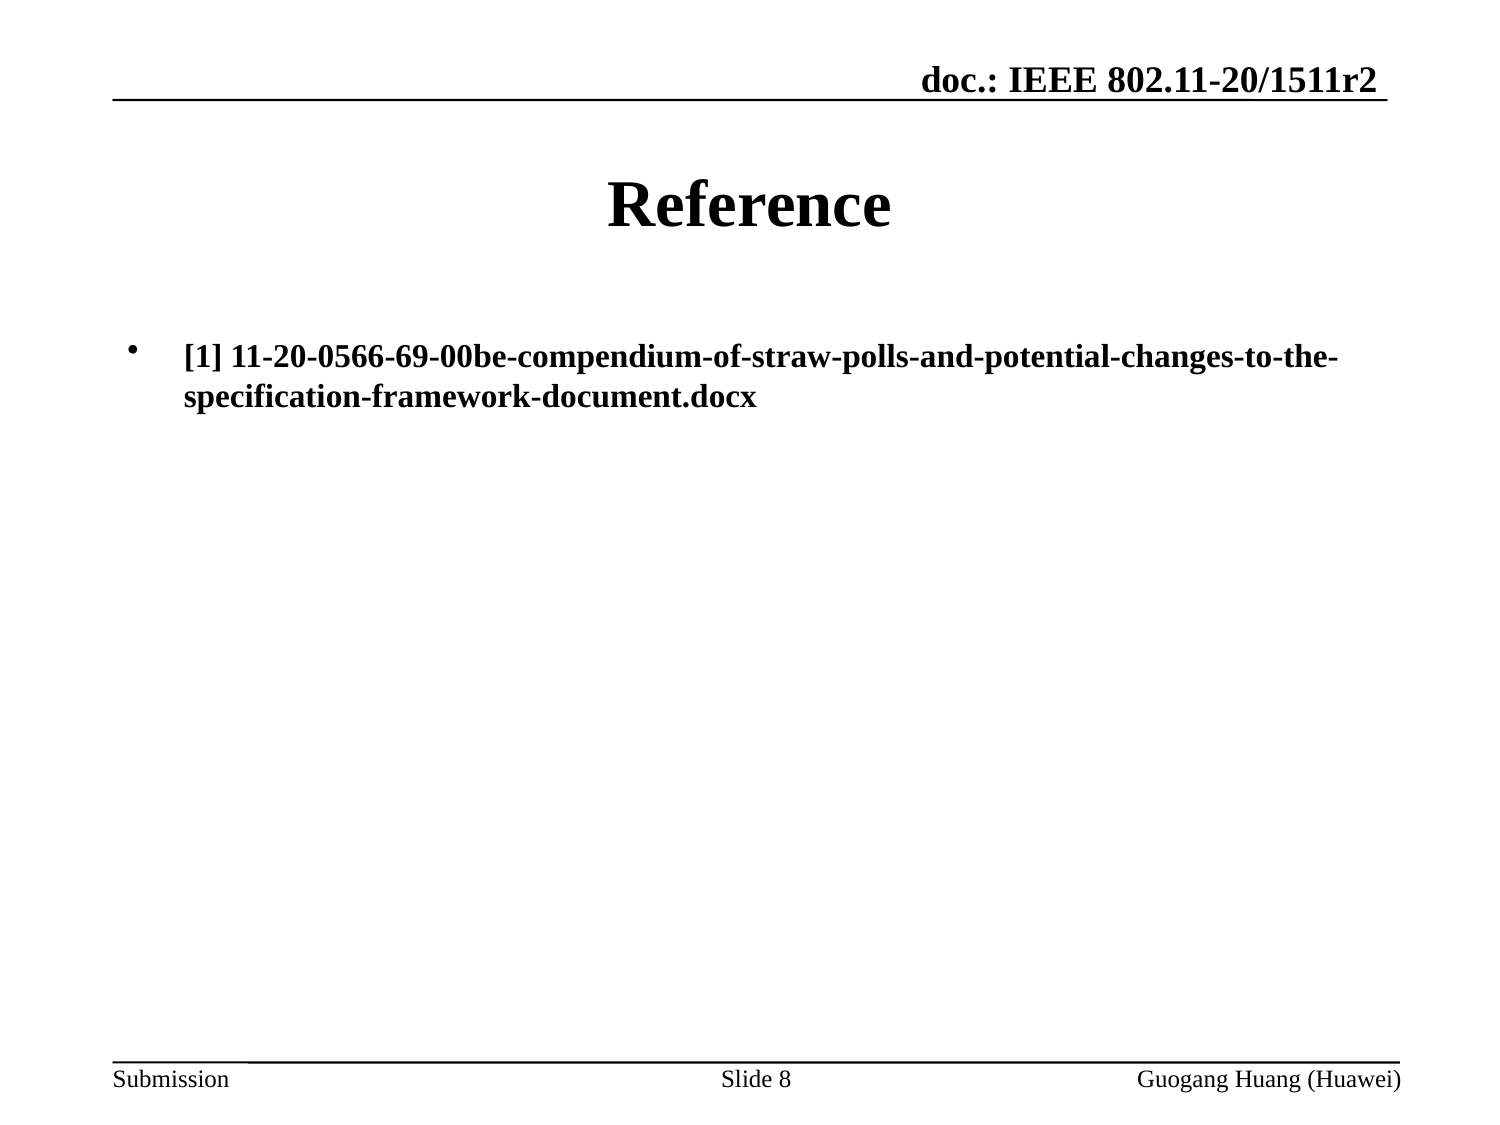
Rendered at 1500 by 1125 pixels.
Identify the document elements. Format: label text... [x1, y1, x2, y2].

footer Guogang Huang (Huawei) [1133, 1061, 1402, 1093]
title Reference [112, 112, 1388, 288]
slide_number Slide 8 [712, 1061, 800, 1093]
list [1] 11-20-0566-69-00be-compendium-of-straw-polls-and-potential-changes-to-the-specification-framework-document.docx [112, 326, 1388, 1002]
